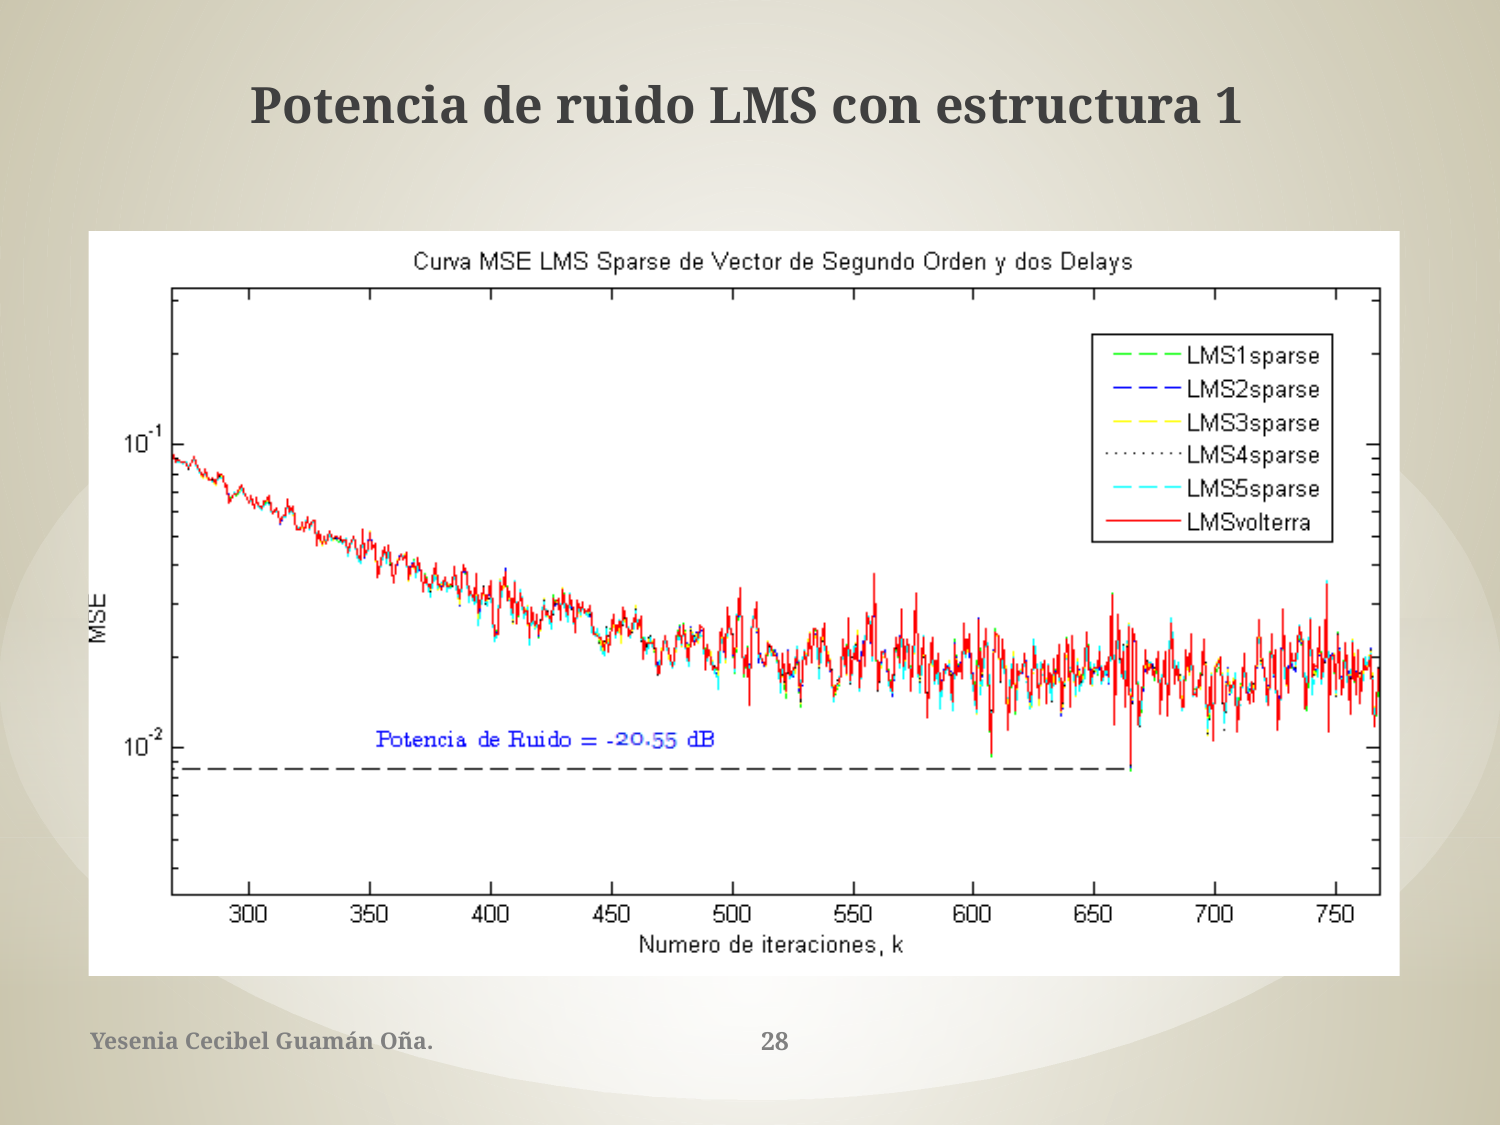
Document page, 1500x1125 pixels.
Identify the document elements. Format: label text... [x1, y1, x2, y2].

title Potencia de ruido LMS con estructura 1 [213, 66, 1282, 183]
slide_number 28 [624, 1012, 925, 1073]
footer Yesenia Cecibel Guamán Oña. [75, 1012, 624, 1073]
picture [88, 231, 1400, 977]
